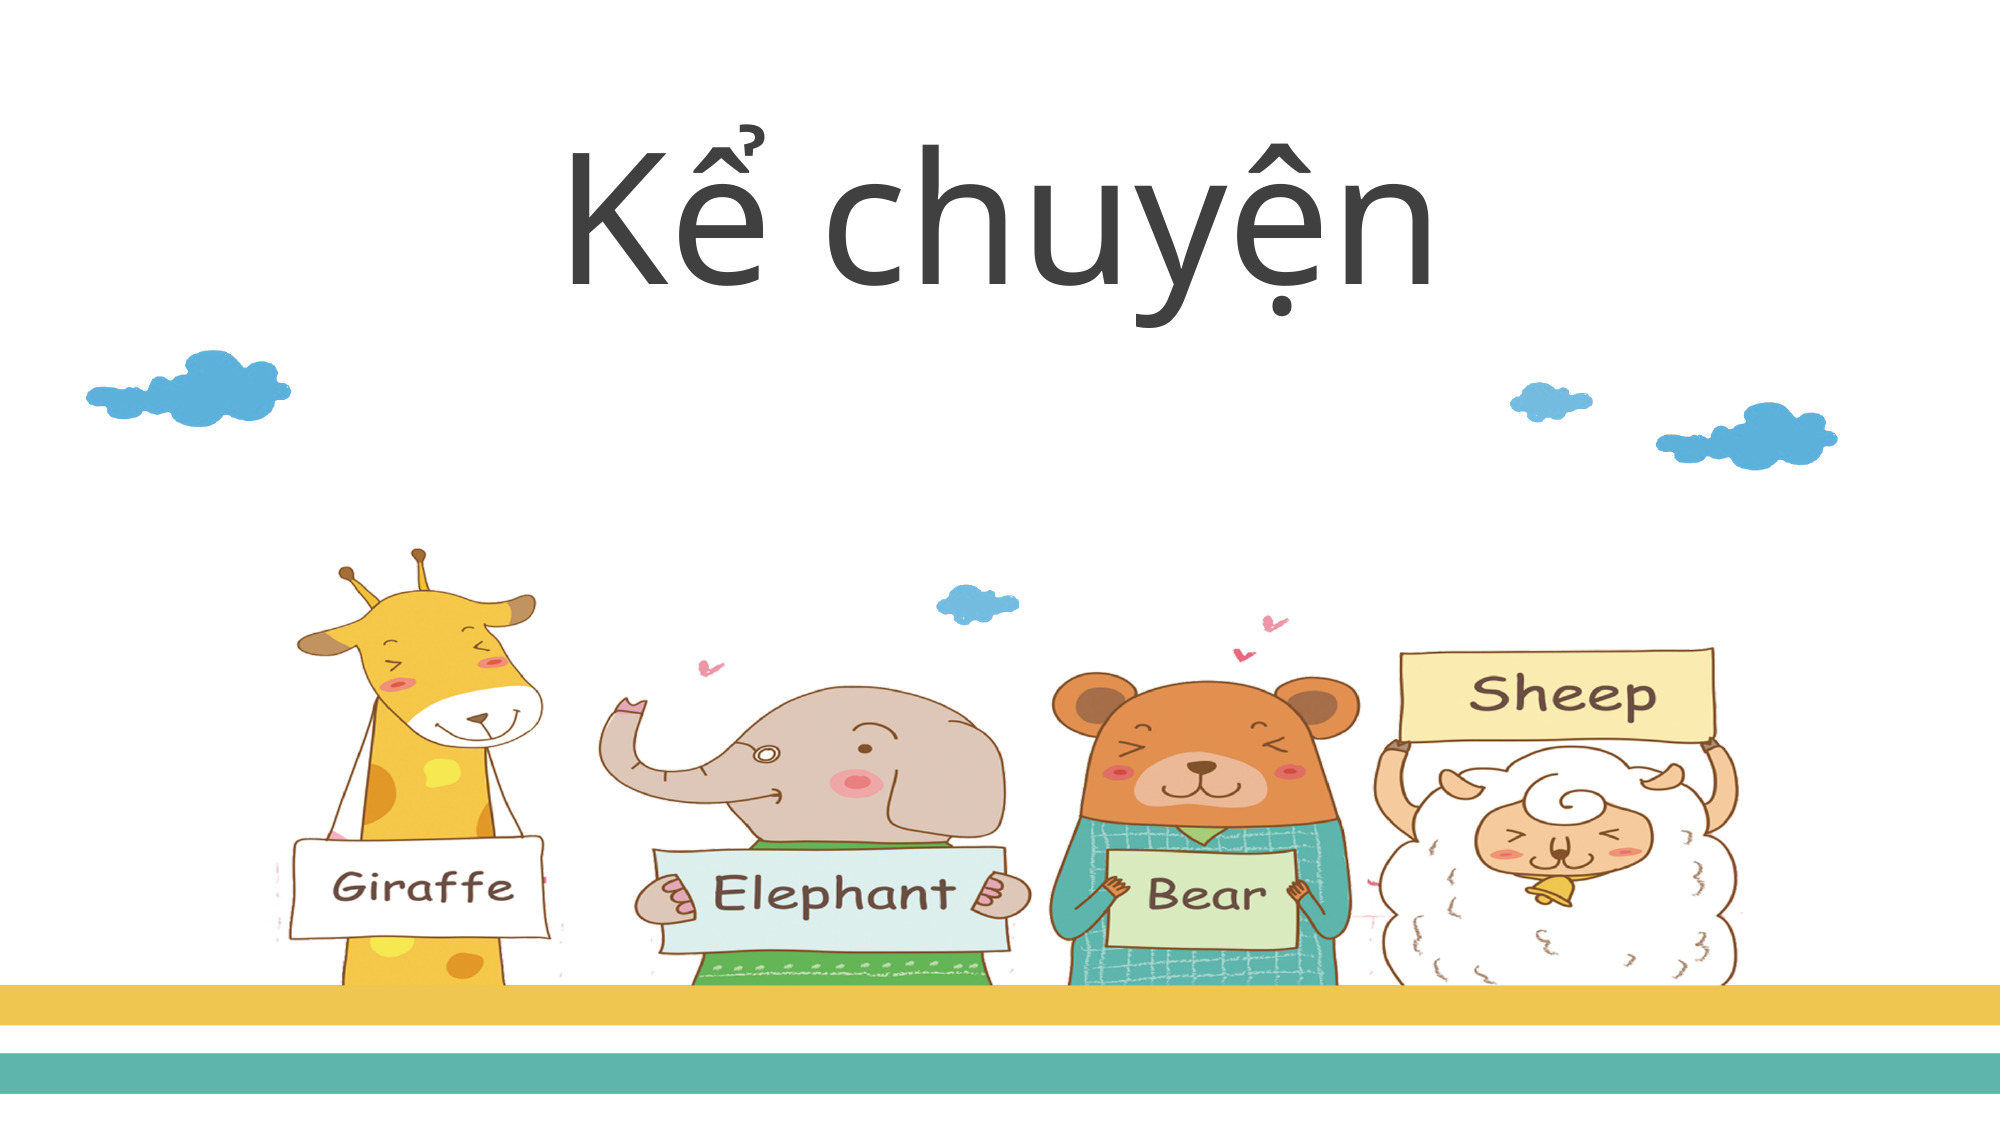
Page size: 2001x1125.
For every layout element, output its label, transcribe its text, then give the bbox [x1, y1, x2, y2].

picture [0, 278, 2000, 1125]
text_box Kể chuyện [159, 94, 1841, 278]
